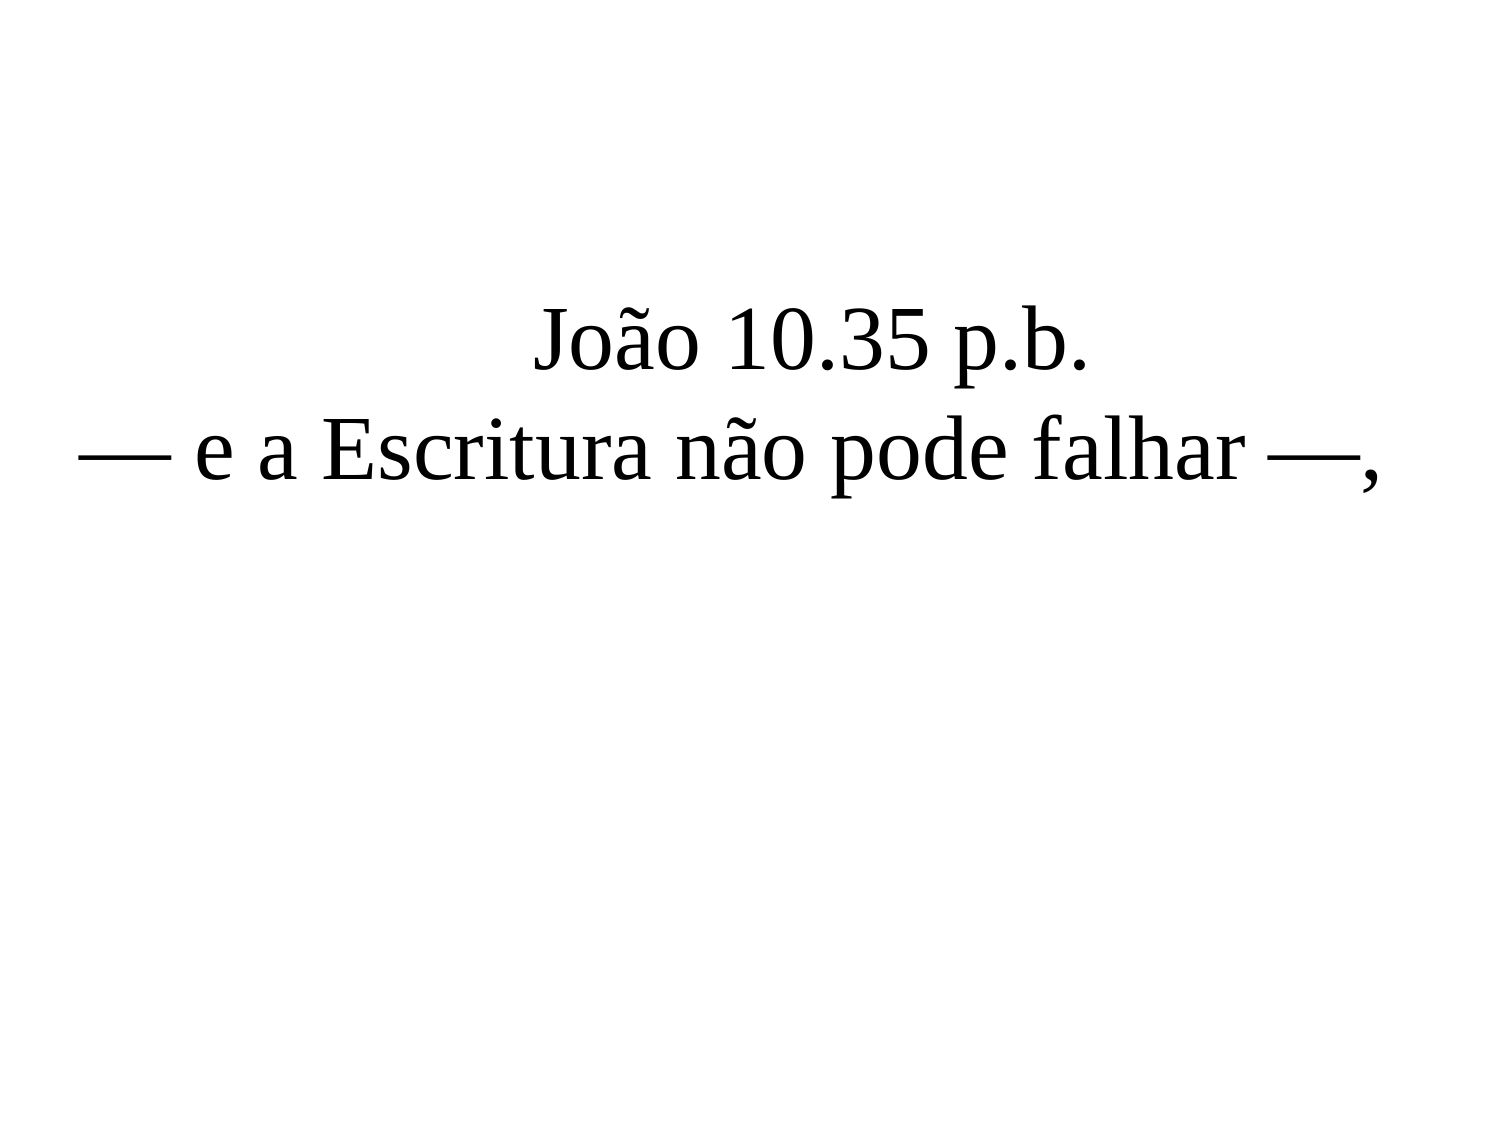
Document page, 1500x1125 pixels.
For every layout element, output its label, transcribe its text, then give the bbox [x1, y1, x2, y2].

text_box João 10.35 p.b. — e a Escritura não pode falhar —, [64, 160, 1424, 1031]
